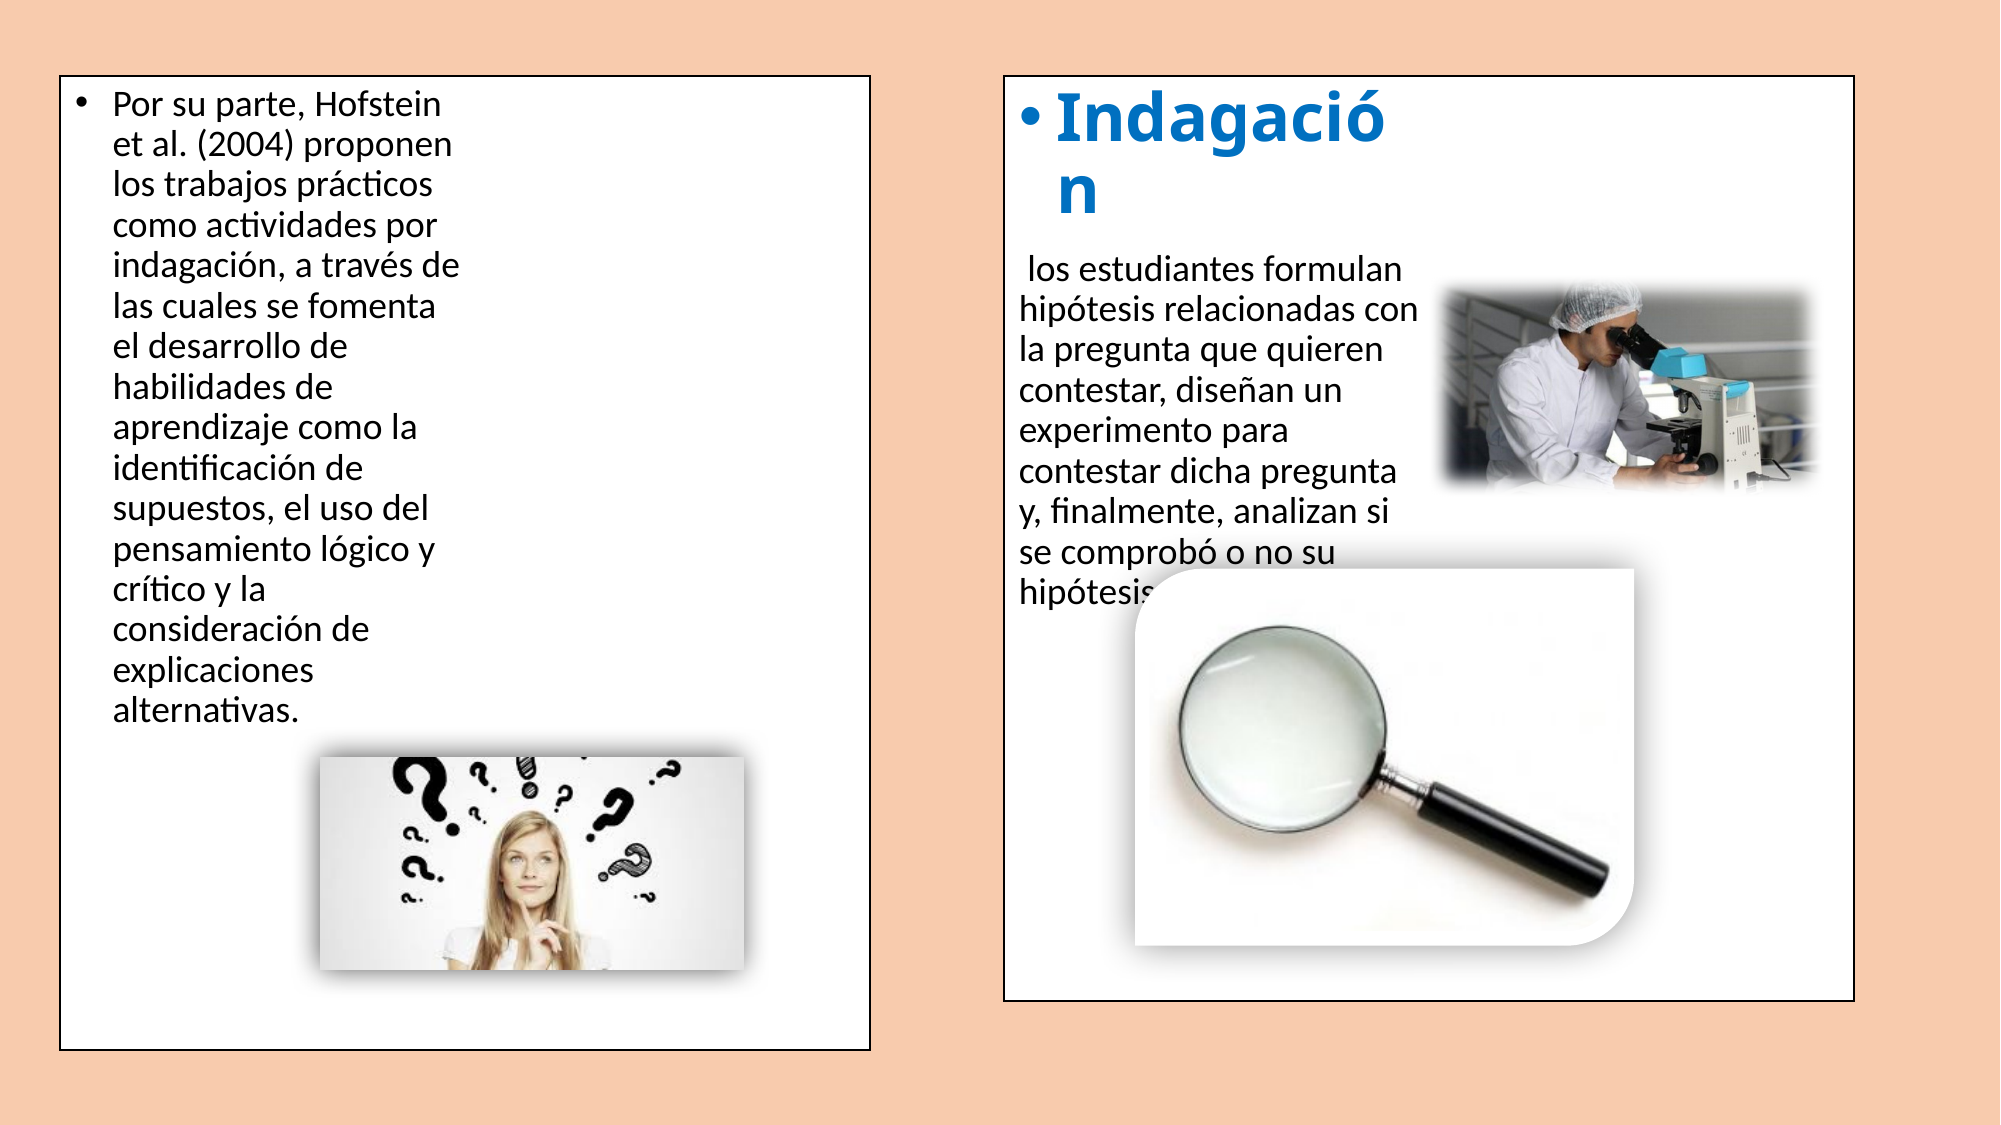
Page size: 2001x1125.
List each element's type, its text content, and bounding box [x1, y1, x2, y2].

picture [1142, 575, 1627, 939]
list Indagación los estudiantes formulan hipótesis relacionadas con la pregunta que quieren contestar, diseñan un experimento para contestar dicha pregunta y, finalmente, analizan si se comprobó o no su hipótesis. [1003, 75, 1855, 1002]
picture [1428, 274, 1825, 498]
picture [320, 757, 744, 970]
list Por su parte, Hofstein et al. (2004) proponen los trabajos prácticos como actividades por indagación, a través de las cuales se fomenta el desarrollo de habilidades de aprendizaje como la identificación de supuestos, el uso del pensamiento lógico y crítico y la consideración de explicaciones alternativas. [59, 75, 871, 1051]
